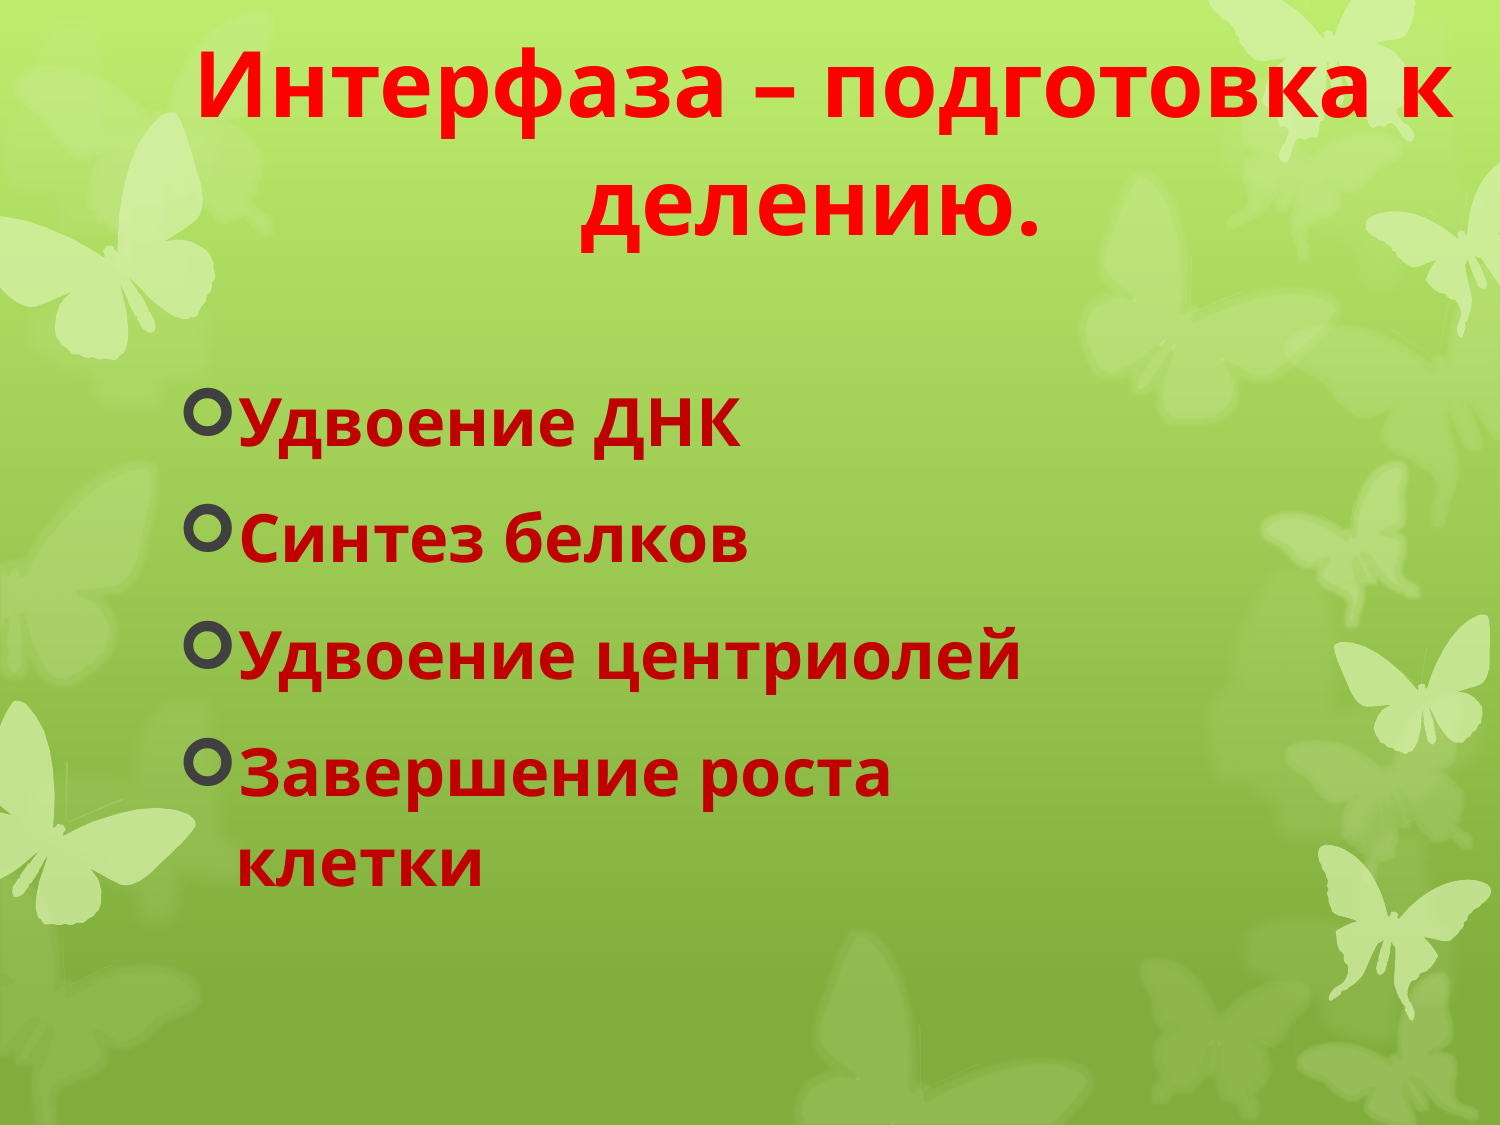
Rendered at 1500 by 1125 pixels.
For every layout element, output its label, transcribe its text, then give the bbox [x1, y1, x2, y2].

list Удвоение ДНК Синтез белков Удвоение центриолей Завершение роста клетки [164, 269, 1152, 1012]
title Интерфаза – подготовка к делению. [150, 46, 1500, 235]
